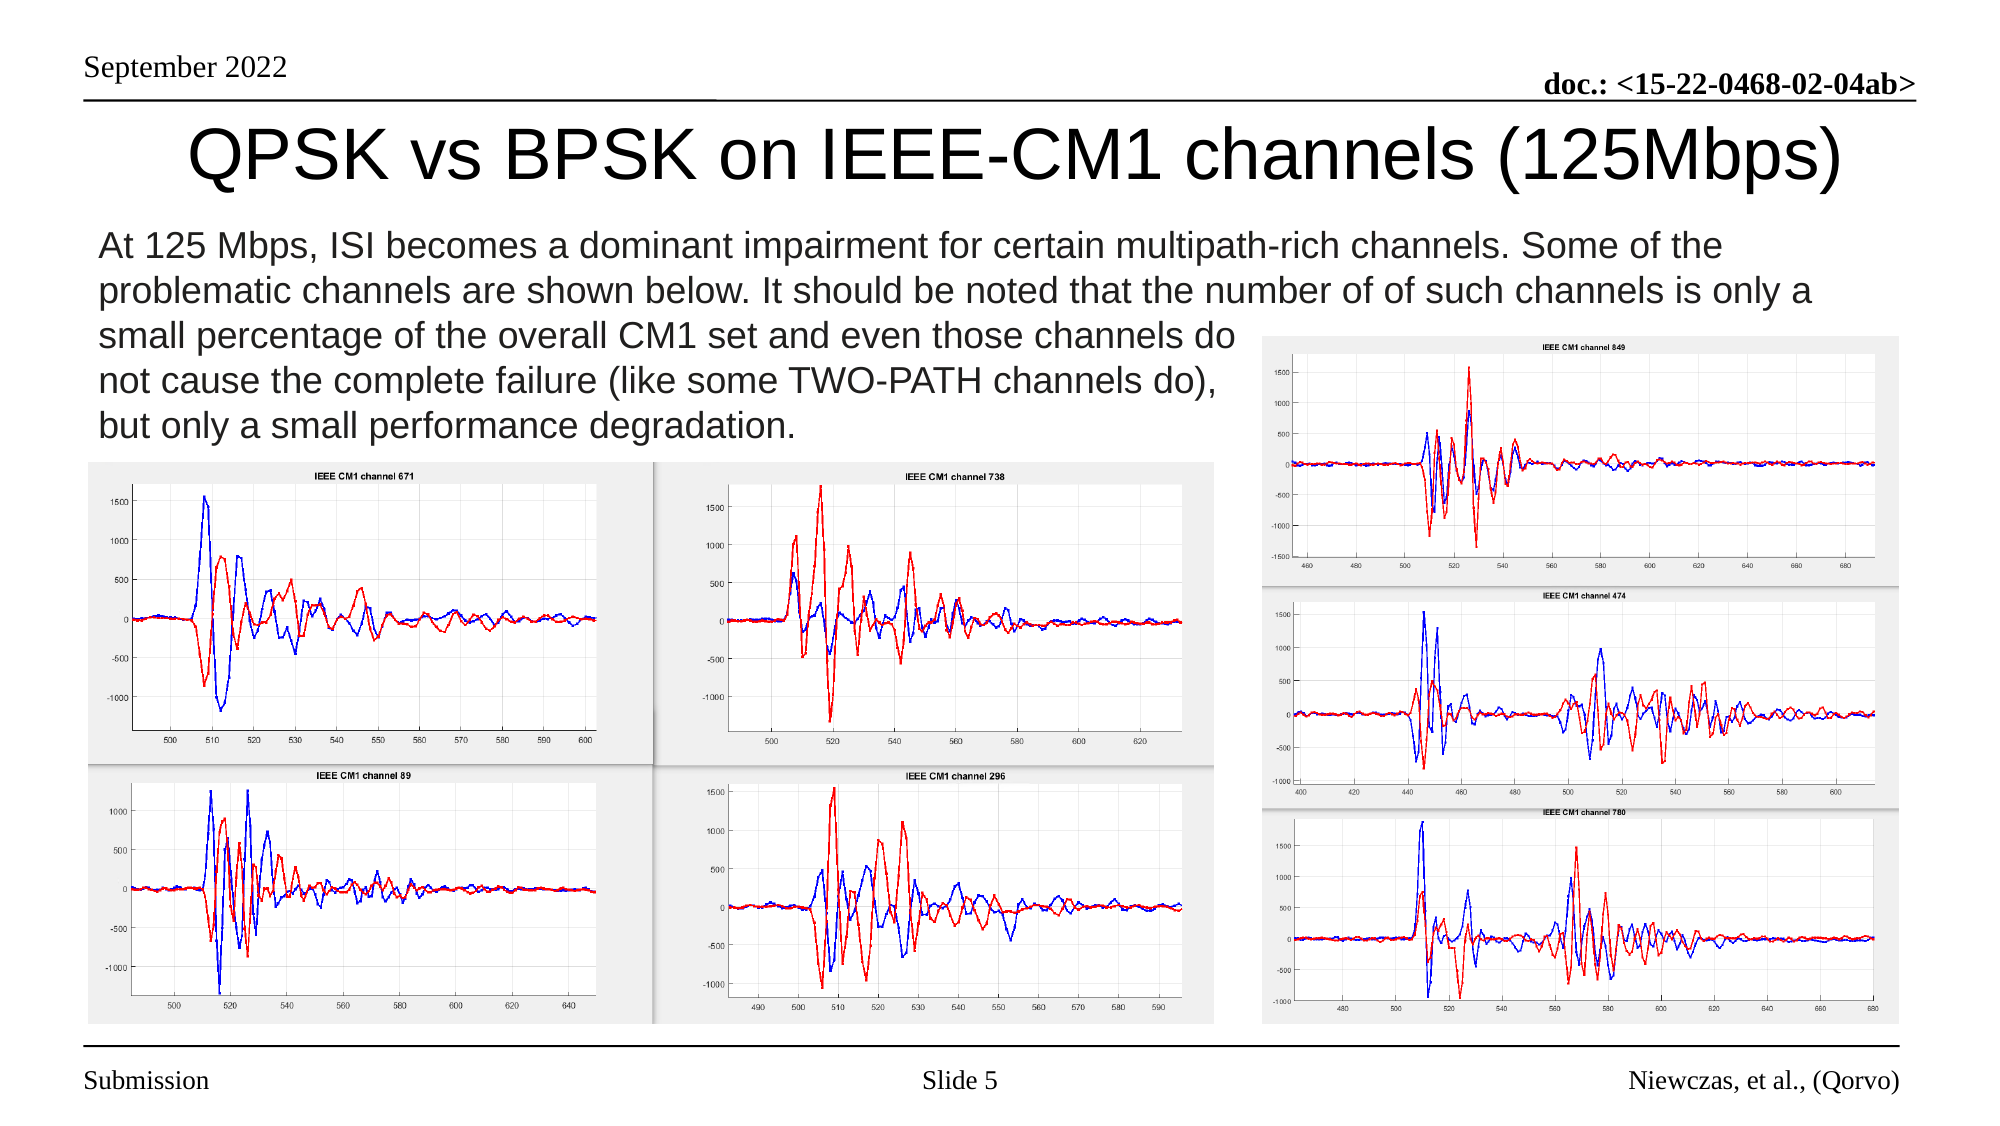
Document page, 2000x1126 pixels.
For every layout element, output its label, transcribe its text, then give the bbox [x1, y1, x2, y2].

picture [88, 462, 1215, 1025]
list At 125 Mbps, ISI becomes a dominant impairment for certain multipath-rich channels. Some of the problematic channels are shown below. It should be noted that the number of of such channels is only a small percentage of the overall CM1 set and even those channels do not cause the complete failure (like some TWO-PATH channels do), but only a small performance degradation. [81, 212, 1911, 1051]
title QPSK vs BPSK on IEEE-CM1 channels (125Mbps) [66, 112, 1967, 188]
picture [1262, 335, 1899, 1025]
